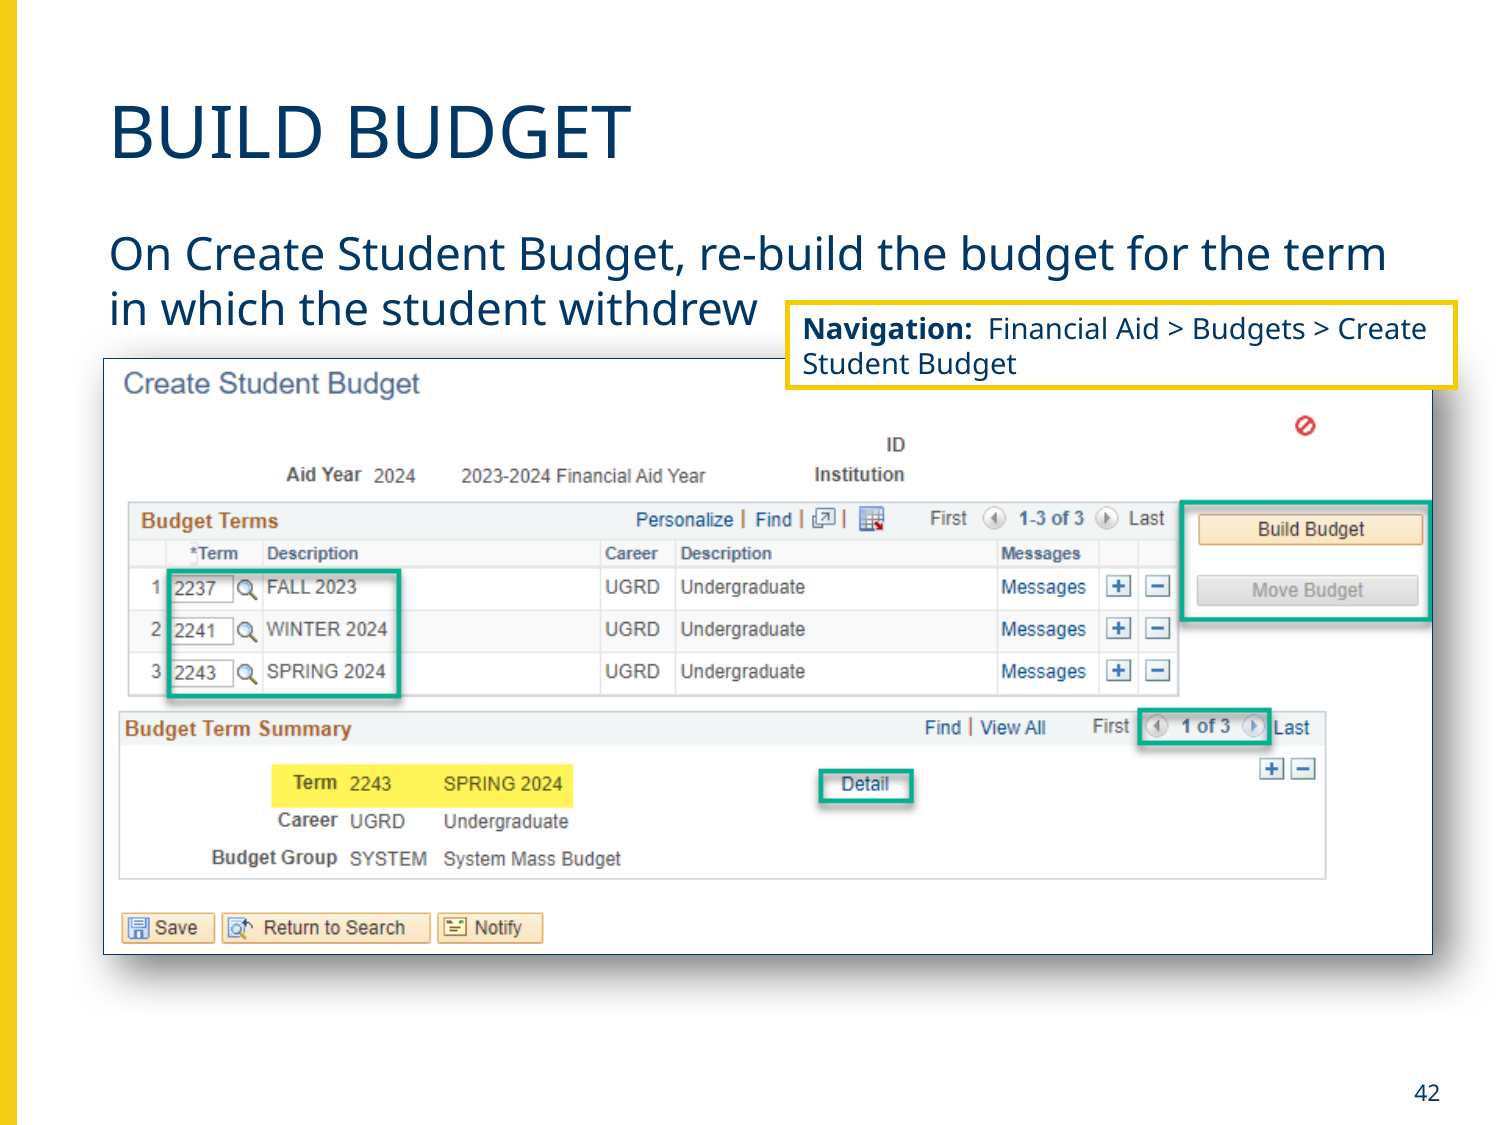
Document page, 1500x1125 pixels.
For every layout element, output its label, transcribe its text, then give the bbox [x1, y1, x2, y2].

title Build budget [93, 88, 1456, 218]
picture [103, 358, 1433, 955]
text_box On Create Student Budget, re-build the budget for the term in which the student withdrew [93, 216, 1443, 342]
text_box Navigation: Financial Aid > Budgets > Create Student Budget [786, 302, 1457, 388]
slide_number 42 [1380, 1071, 1456, 1103]
